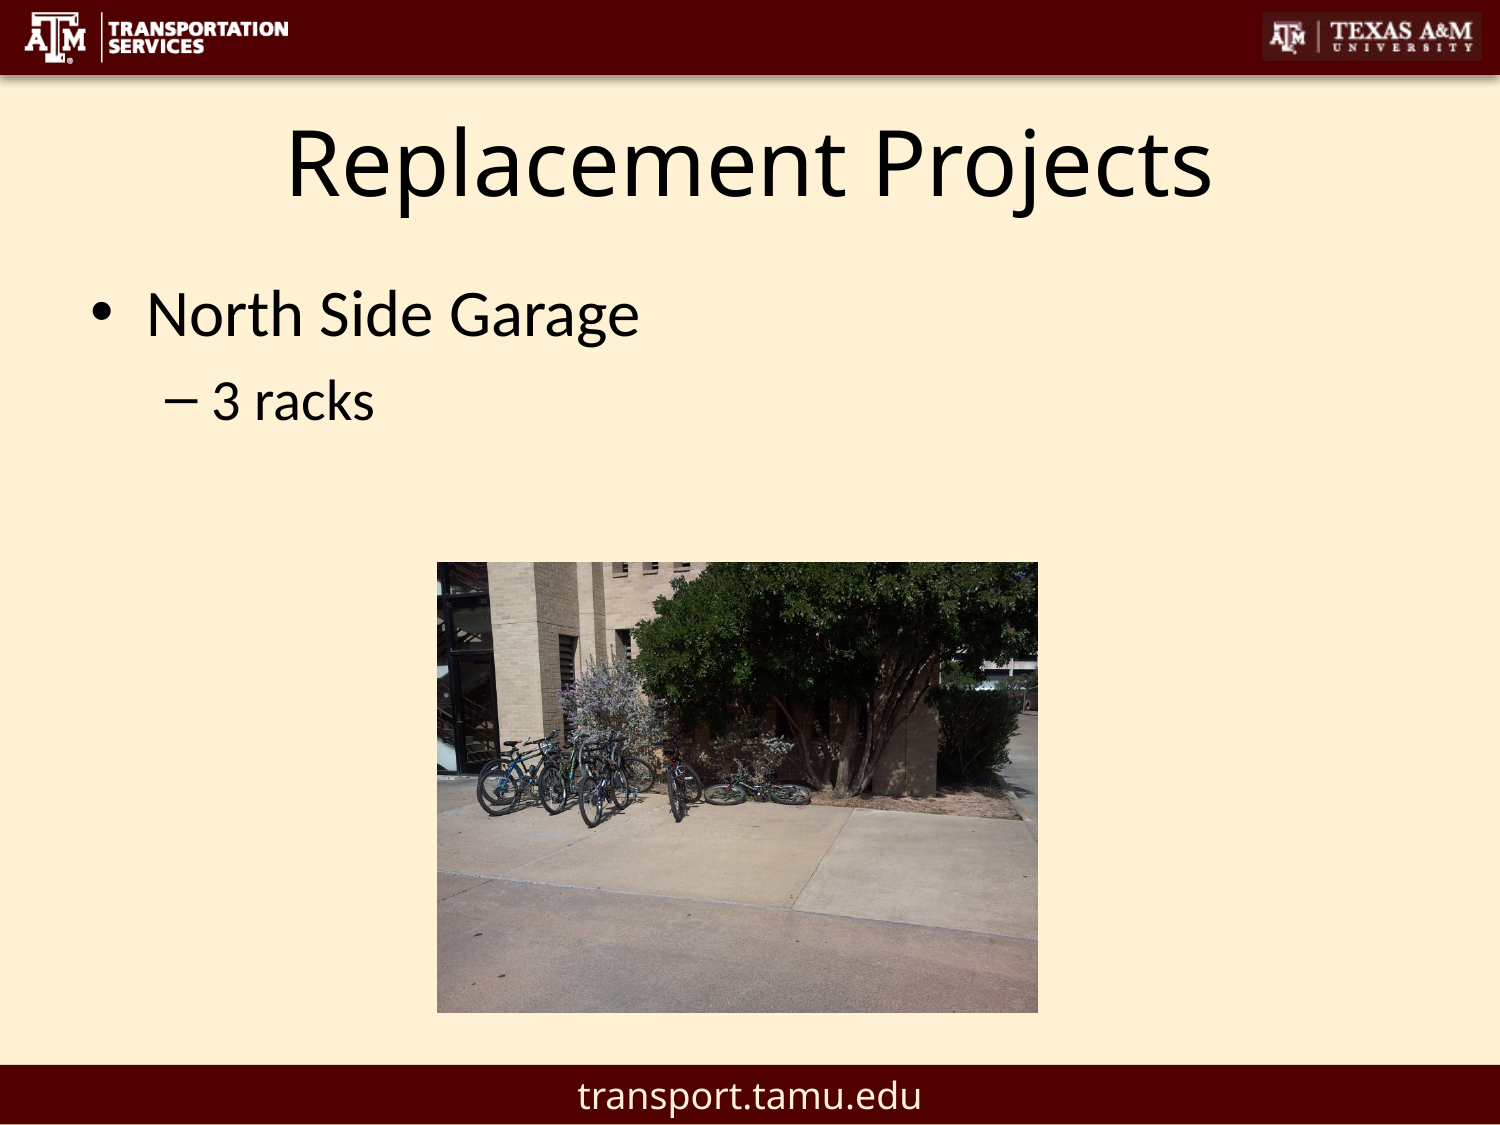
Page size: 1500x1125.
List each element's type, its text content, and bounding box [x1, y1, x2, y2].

picture [24, 12, 288, 64]
picture [437, 562, 1038, 1013]
title Replacement Projects [75, 87, 1425, 233]
list North Side Garage 3 racks [75, 262, 1425, 1050]
picture [1262, 12, 1482, 61]
